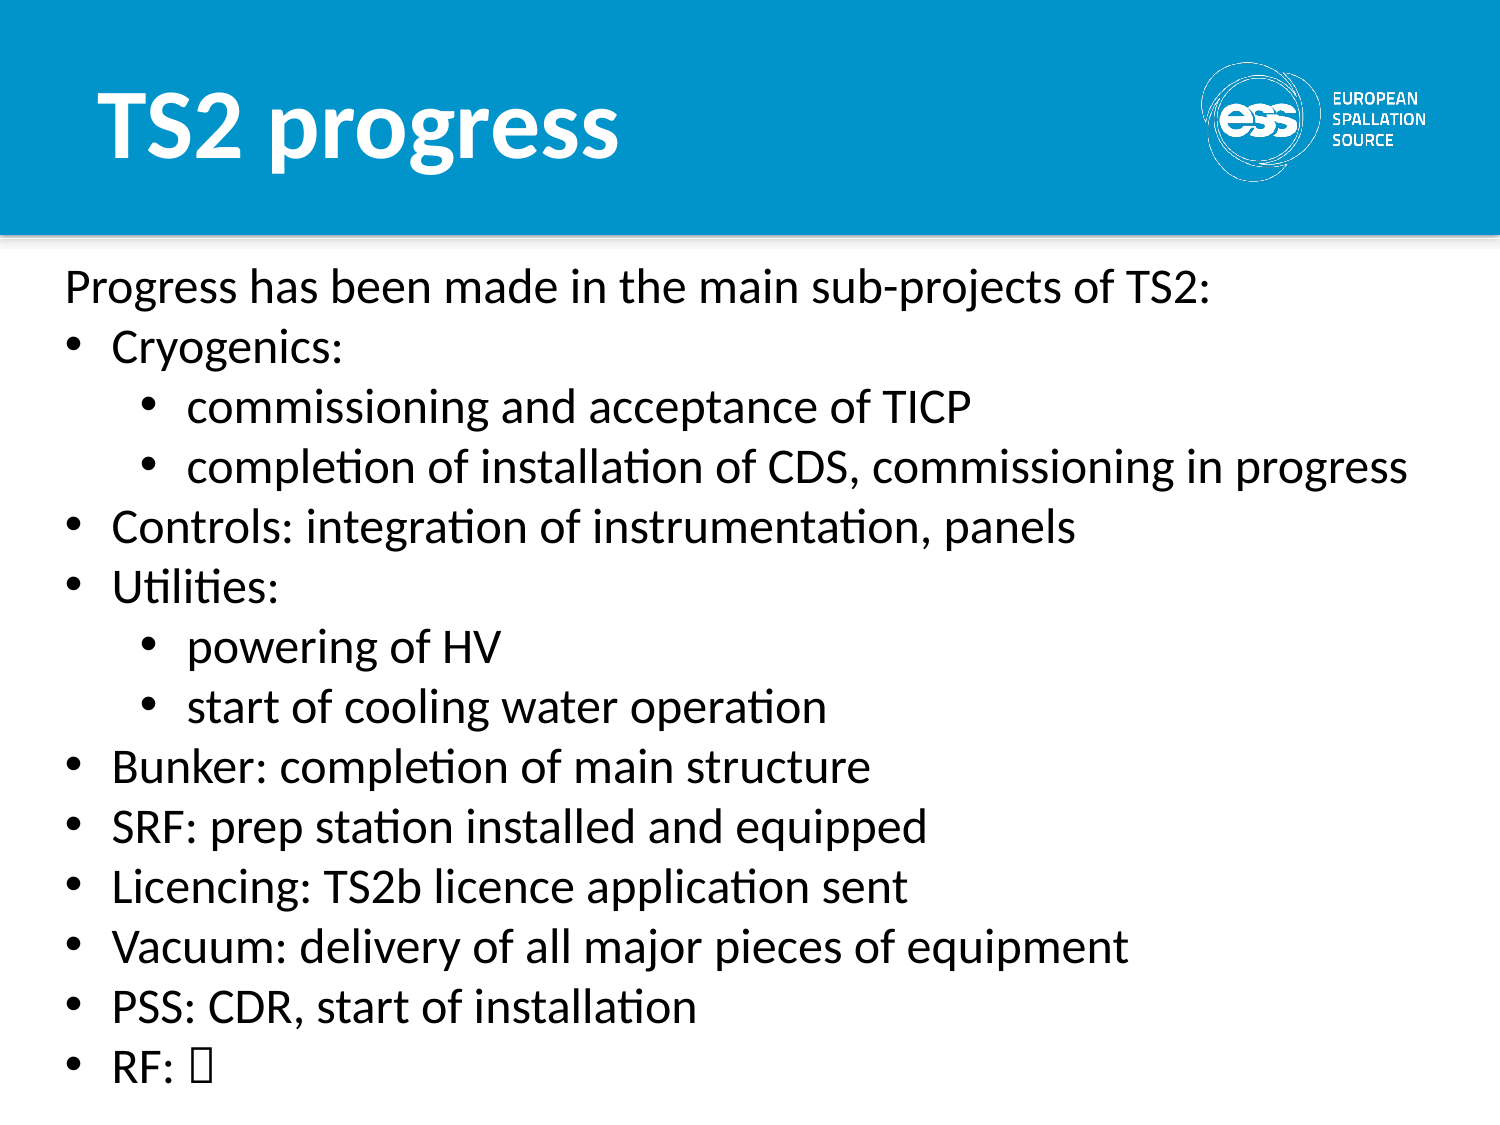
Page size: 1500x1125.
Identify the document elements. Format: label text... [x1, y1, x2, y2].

picture [1408, 93, 1412, 104]
picture [1345, 93, 1351, 104]
picture [1220, 104, 1299, 136]
picture [1334, 93, 1340, 104]
title TS2 progress [97, 0, 1043, 237]
picture [1354, 135, 1362, 146]
picture [1386, 134, 1392, 146]
picture [1381, 119, 1389, 124]
text_box Progress has been made in the main sub-projects of TS2: Cryogenics: commissioning and acceptance of TICP completion of installation of CDS, commissioning in progress Controls: integration of instrumentation, panels Utilities: powering of HV start of cooling water operation Bunker: completion of main structure SRF: prep station installed and equipped Licencing: TS2b licence application sent Vacuum: delivery of all major pieces of equipment PSS: CDR, start of installation RF:  [50, 245, 1434, 1101]
picture [1355, 93, 1361, 104]
picture [1388, 93, 1394, 104]
picture [1368, 94, 1374, 104]
picture [1366, 134, 1374, 145]
picture [1377, 93, 1385, 104]
